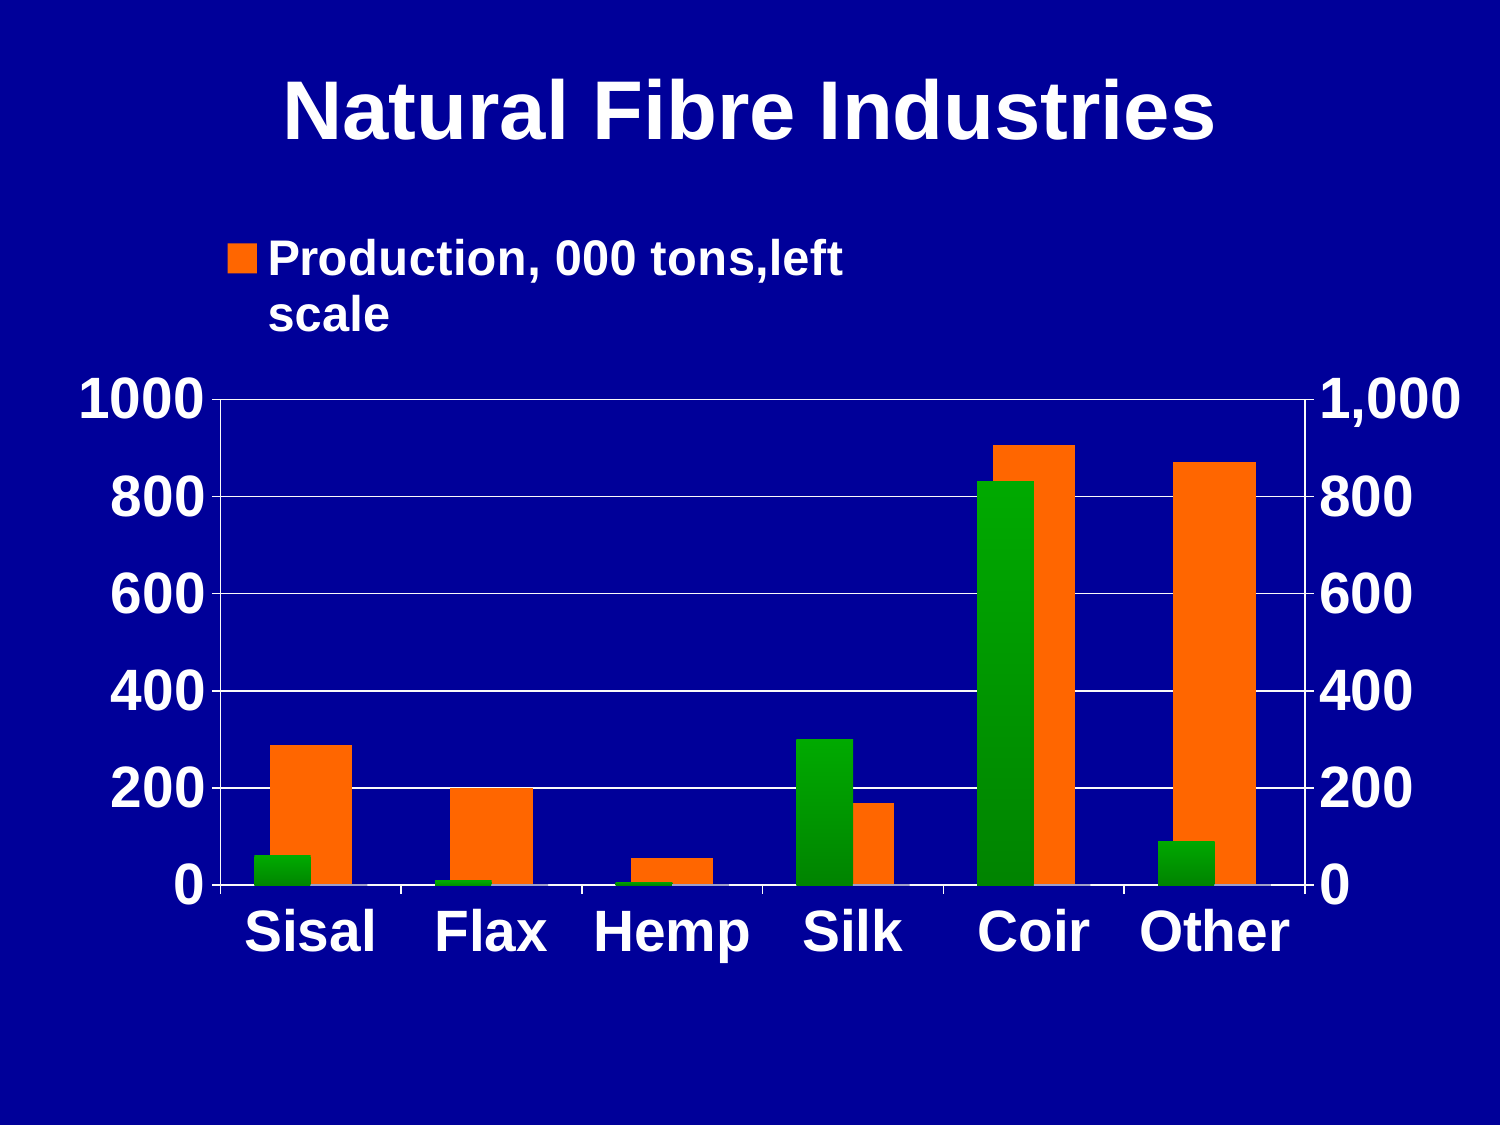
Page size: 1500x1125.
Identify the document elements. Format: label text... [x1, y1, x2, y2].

chart [62, 199, 1463, 1076]
title Natural Fibre Industries [50, 37, 1450, 175]
